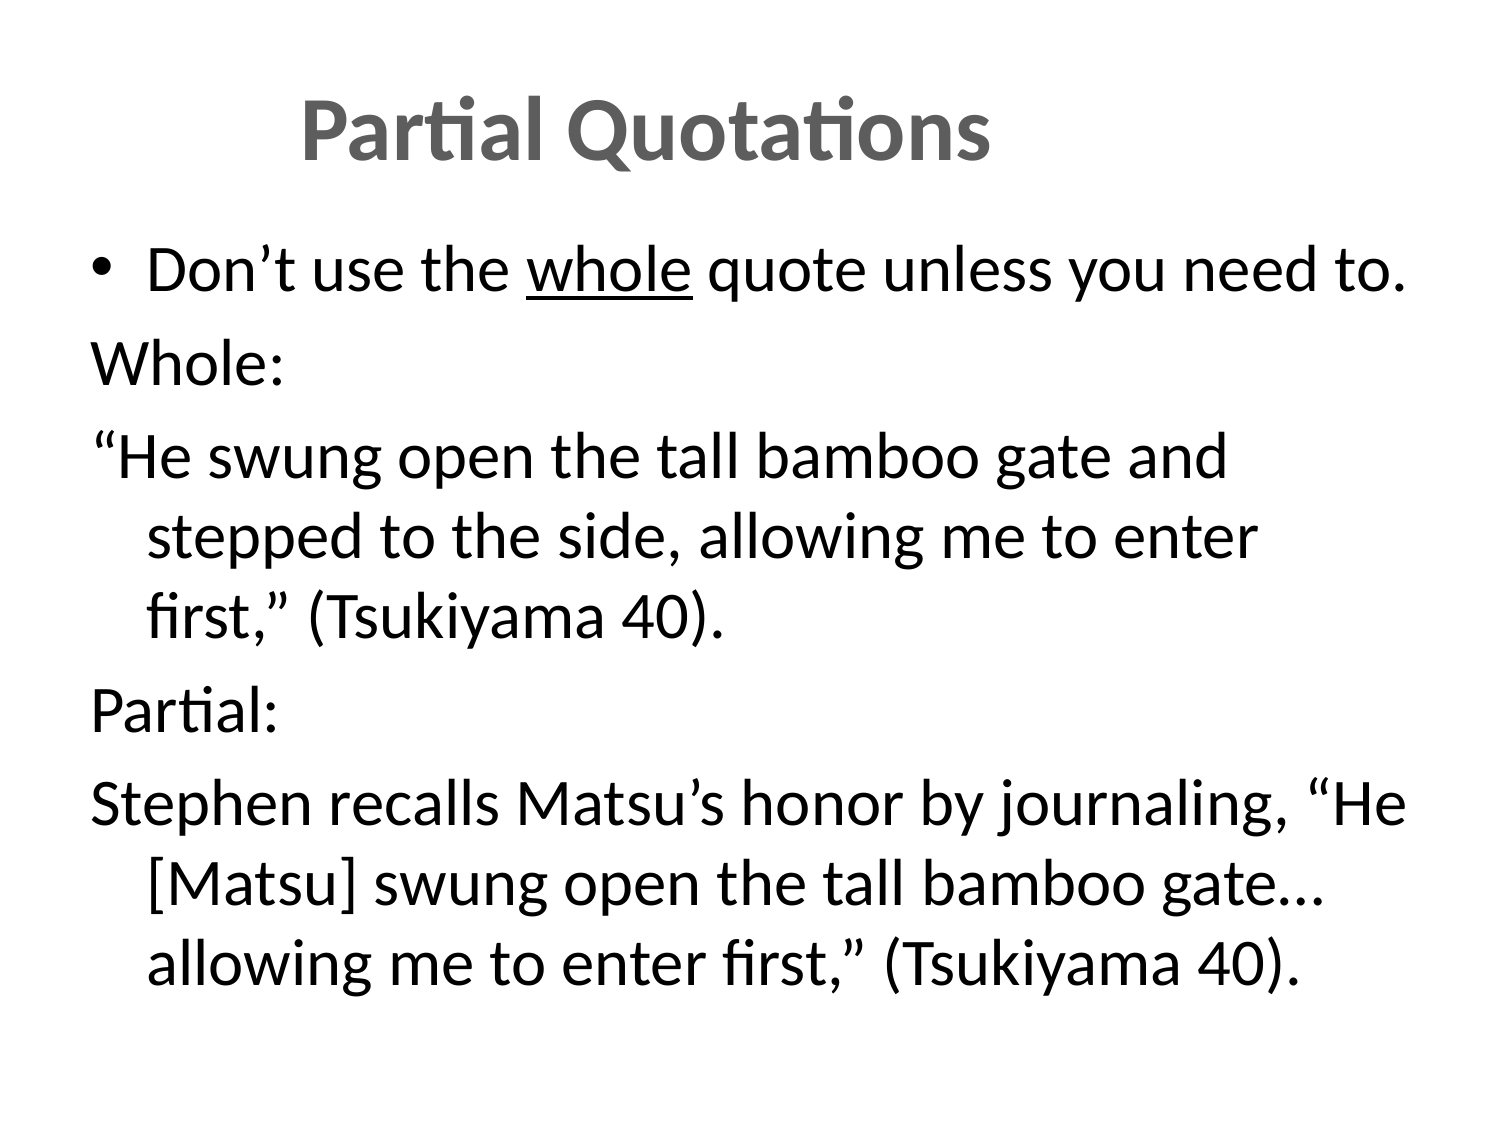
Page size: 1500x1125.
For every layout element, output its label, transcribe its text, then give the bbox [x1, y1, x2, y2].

list Don’t use the whole quote unless you need to. Whole: “He swung open the tall bamboo gate and stepped to the side, allowing me to enter first,” (Tsukiyama 40). Partial: Stephen recalls Matsu’s honor by journaling, “He [Matsu] swung open the tall bamboo gate…allowing me to enter first,” (Tsukiyama 40). [75, 217, 1425, 1059]
title Partial Quotations [75, 30, 1425, 217]
